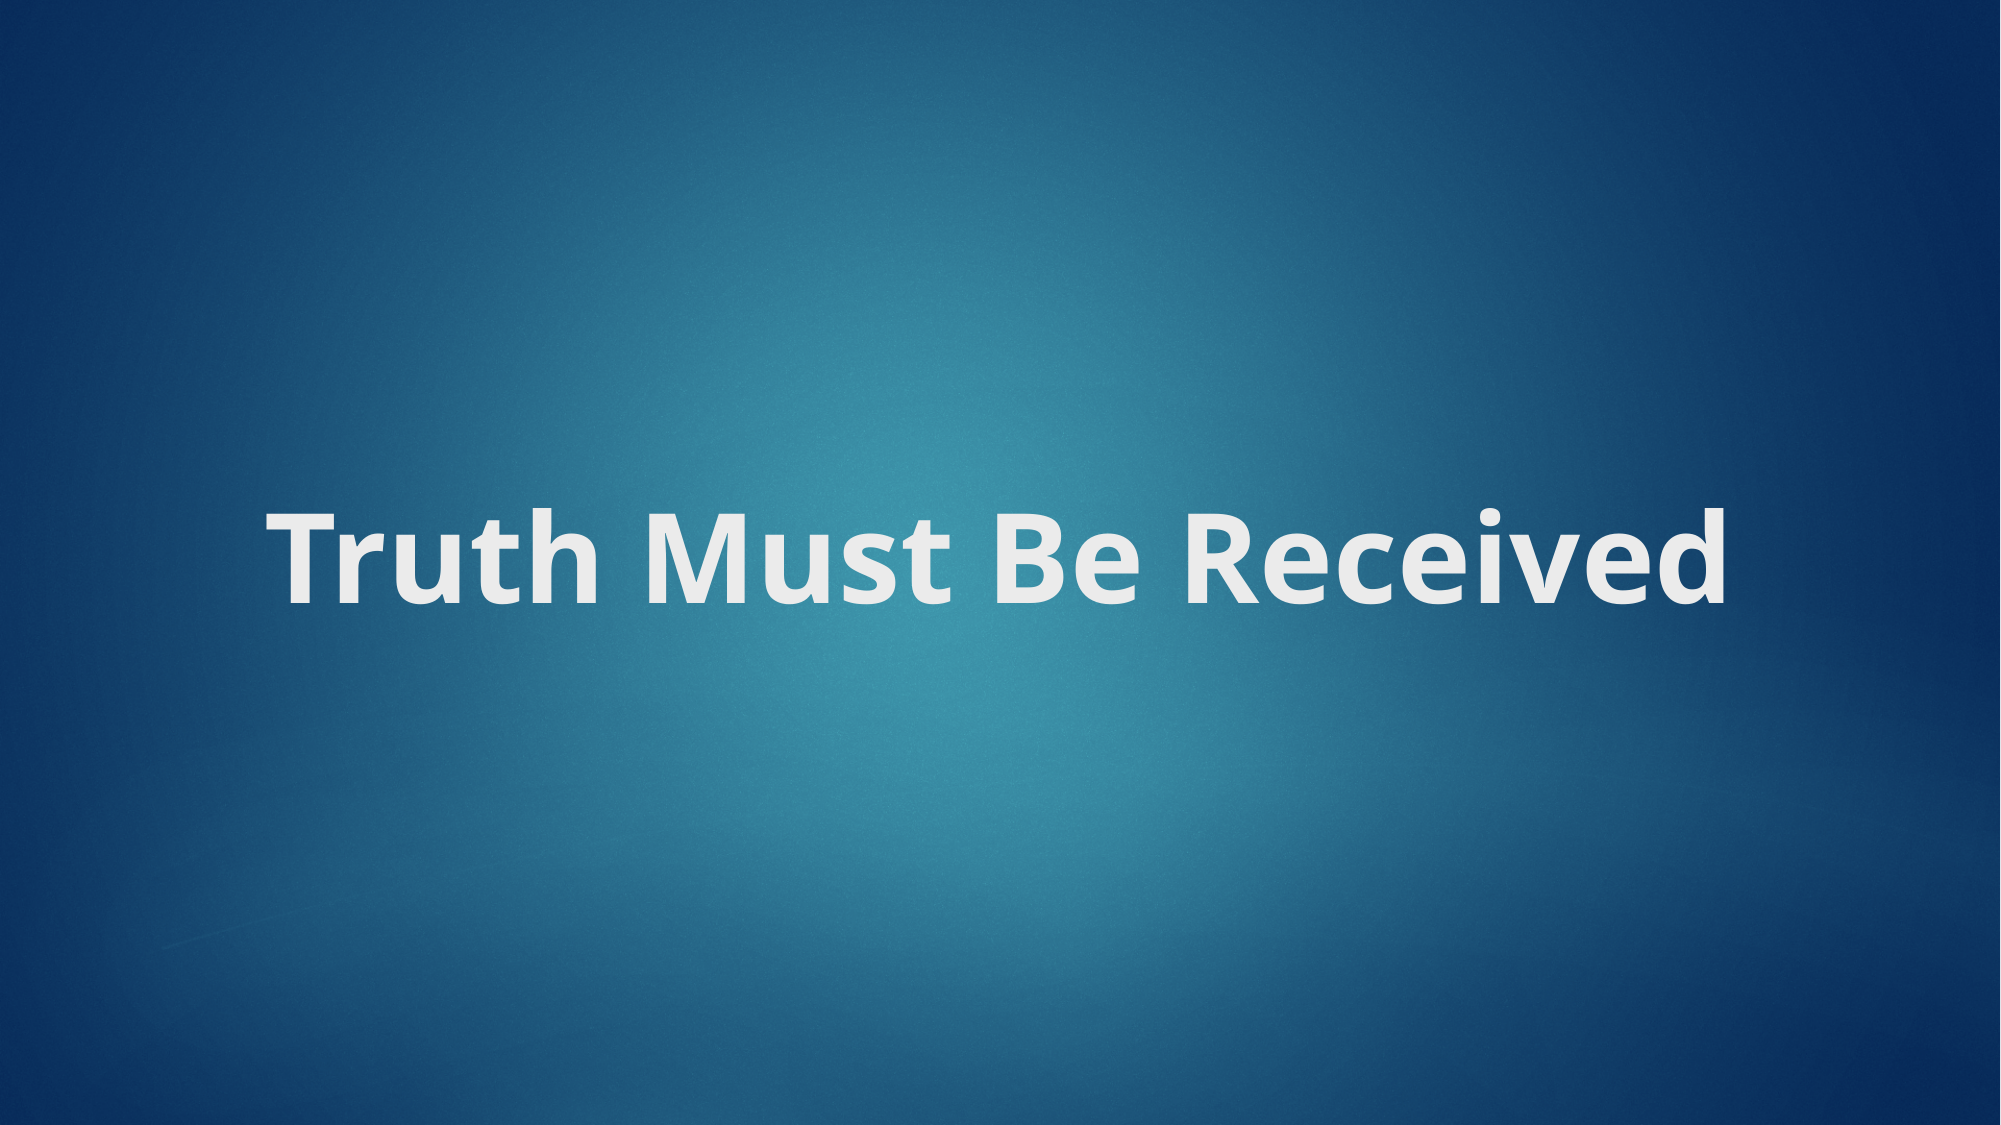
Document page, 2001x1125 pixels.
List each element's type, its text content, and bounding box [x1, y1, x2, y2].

title Truth Must Be Received [0, 489, 2000, 636]
